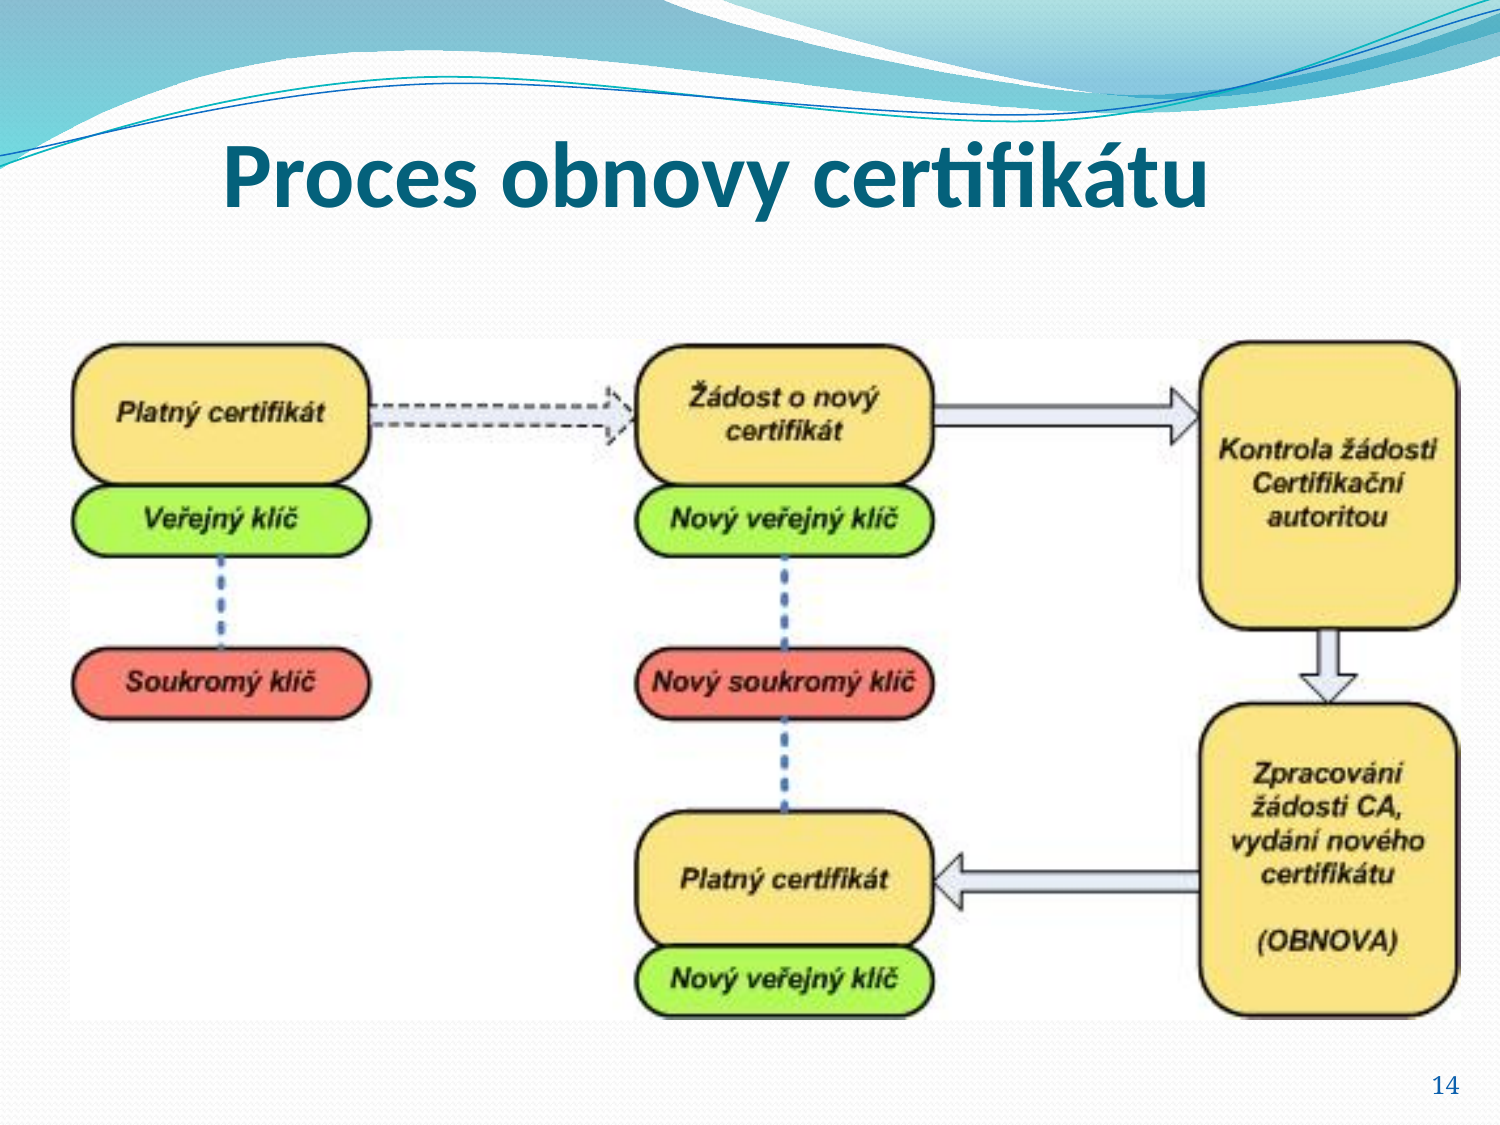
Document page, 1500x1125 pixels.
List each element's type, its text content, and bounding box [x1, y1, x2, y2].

picture [70, 339, 1461, 1020]
text_box 14 [1349, 1061, 1475, 1103]
text_box Proces obnovy certifikátu [81, 81, 1352, 236]
